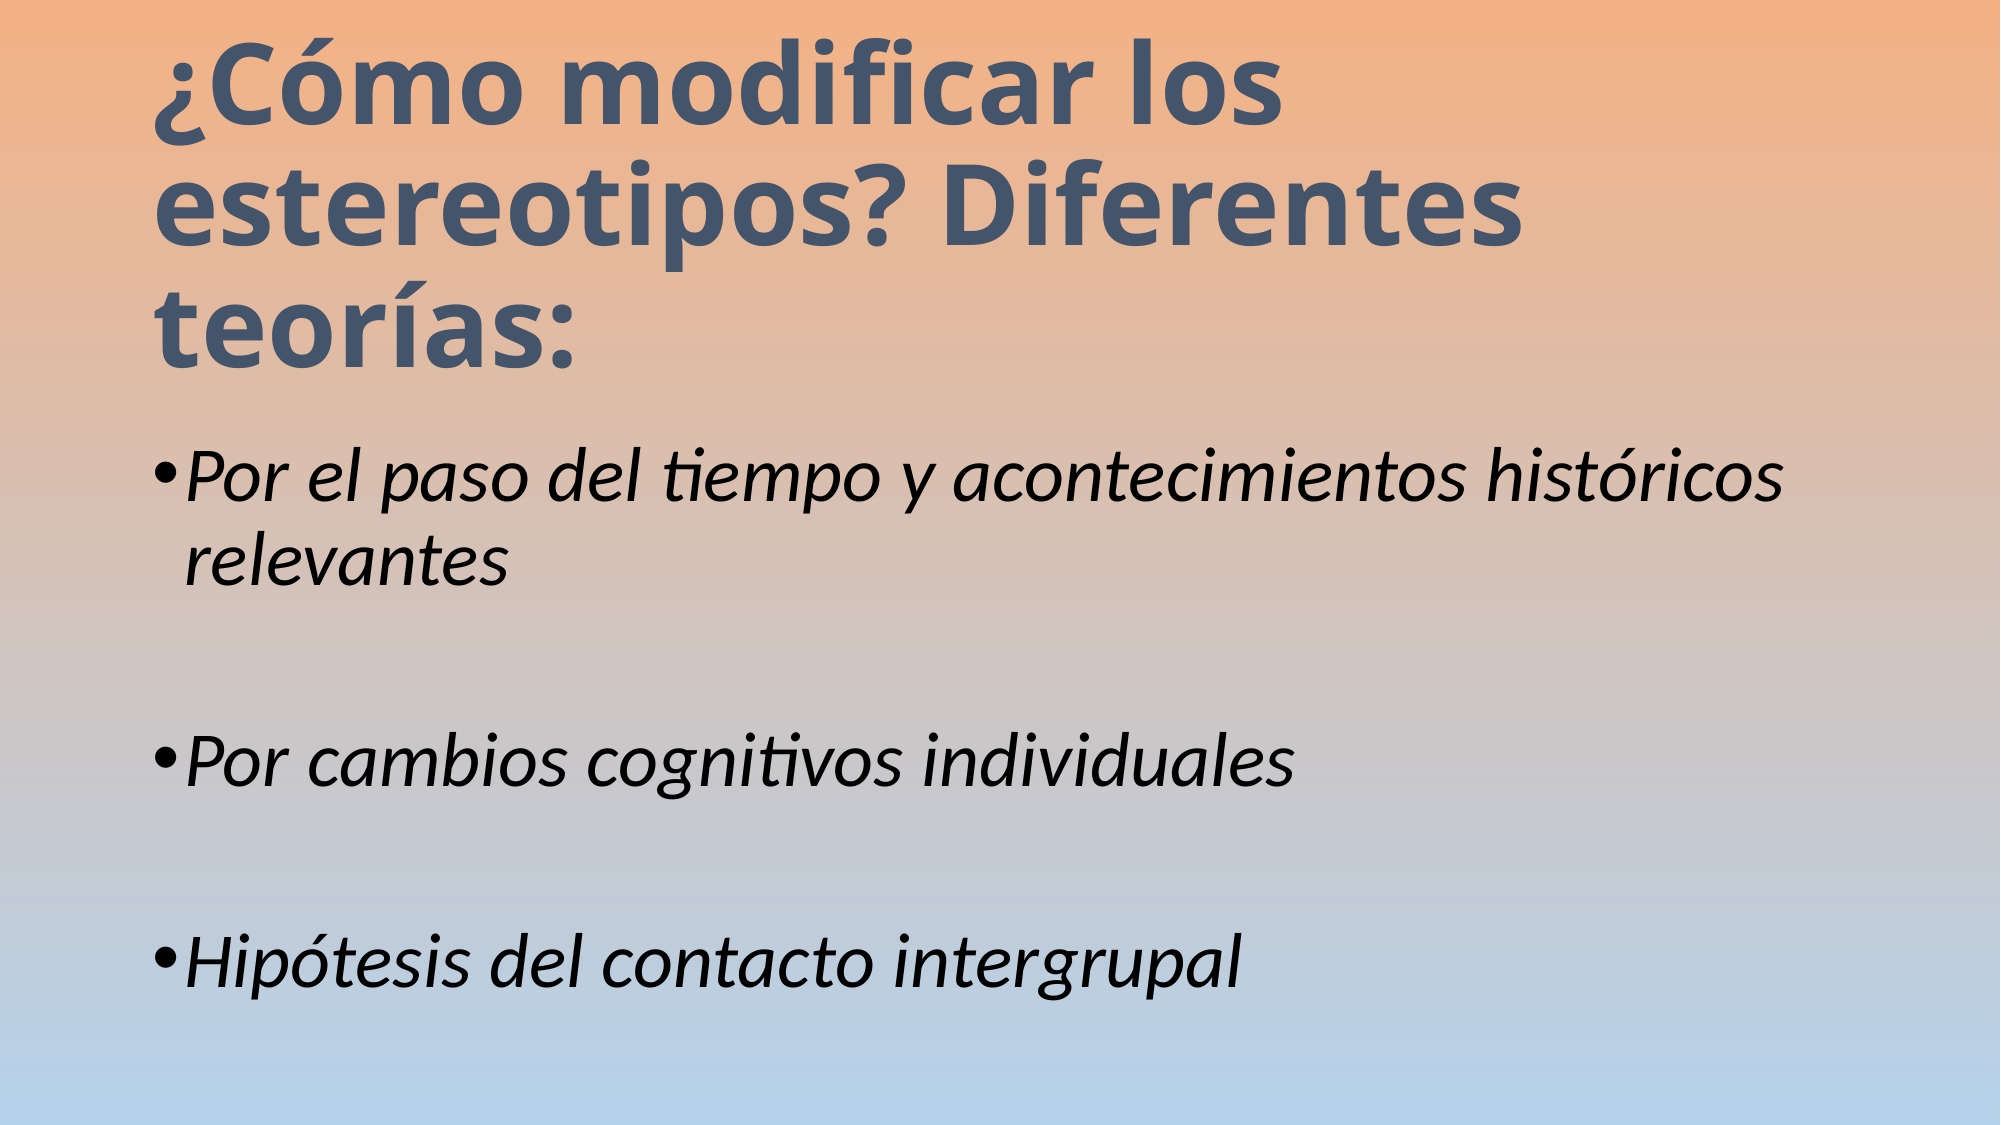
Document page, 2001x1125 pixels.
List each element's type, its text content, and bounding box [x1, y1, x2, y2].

title ¿Cómo modificar los estereotipos? Diferentes teorías: [137, 100, 1863, 319]
list Por el paso del tiempo y acontecimientos históricos relevantes Por cambios cognitivos individuales Hipótesis del contacto intergrupal [137, 426, 1863, 1014]
